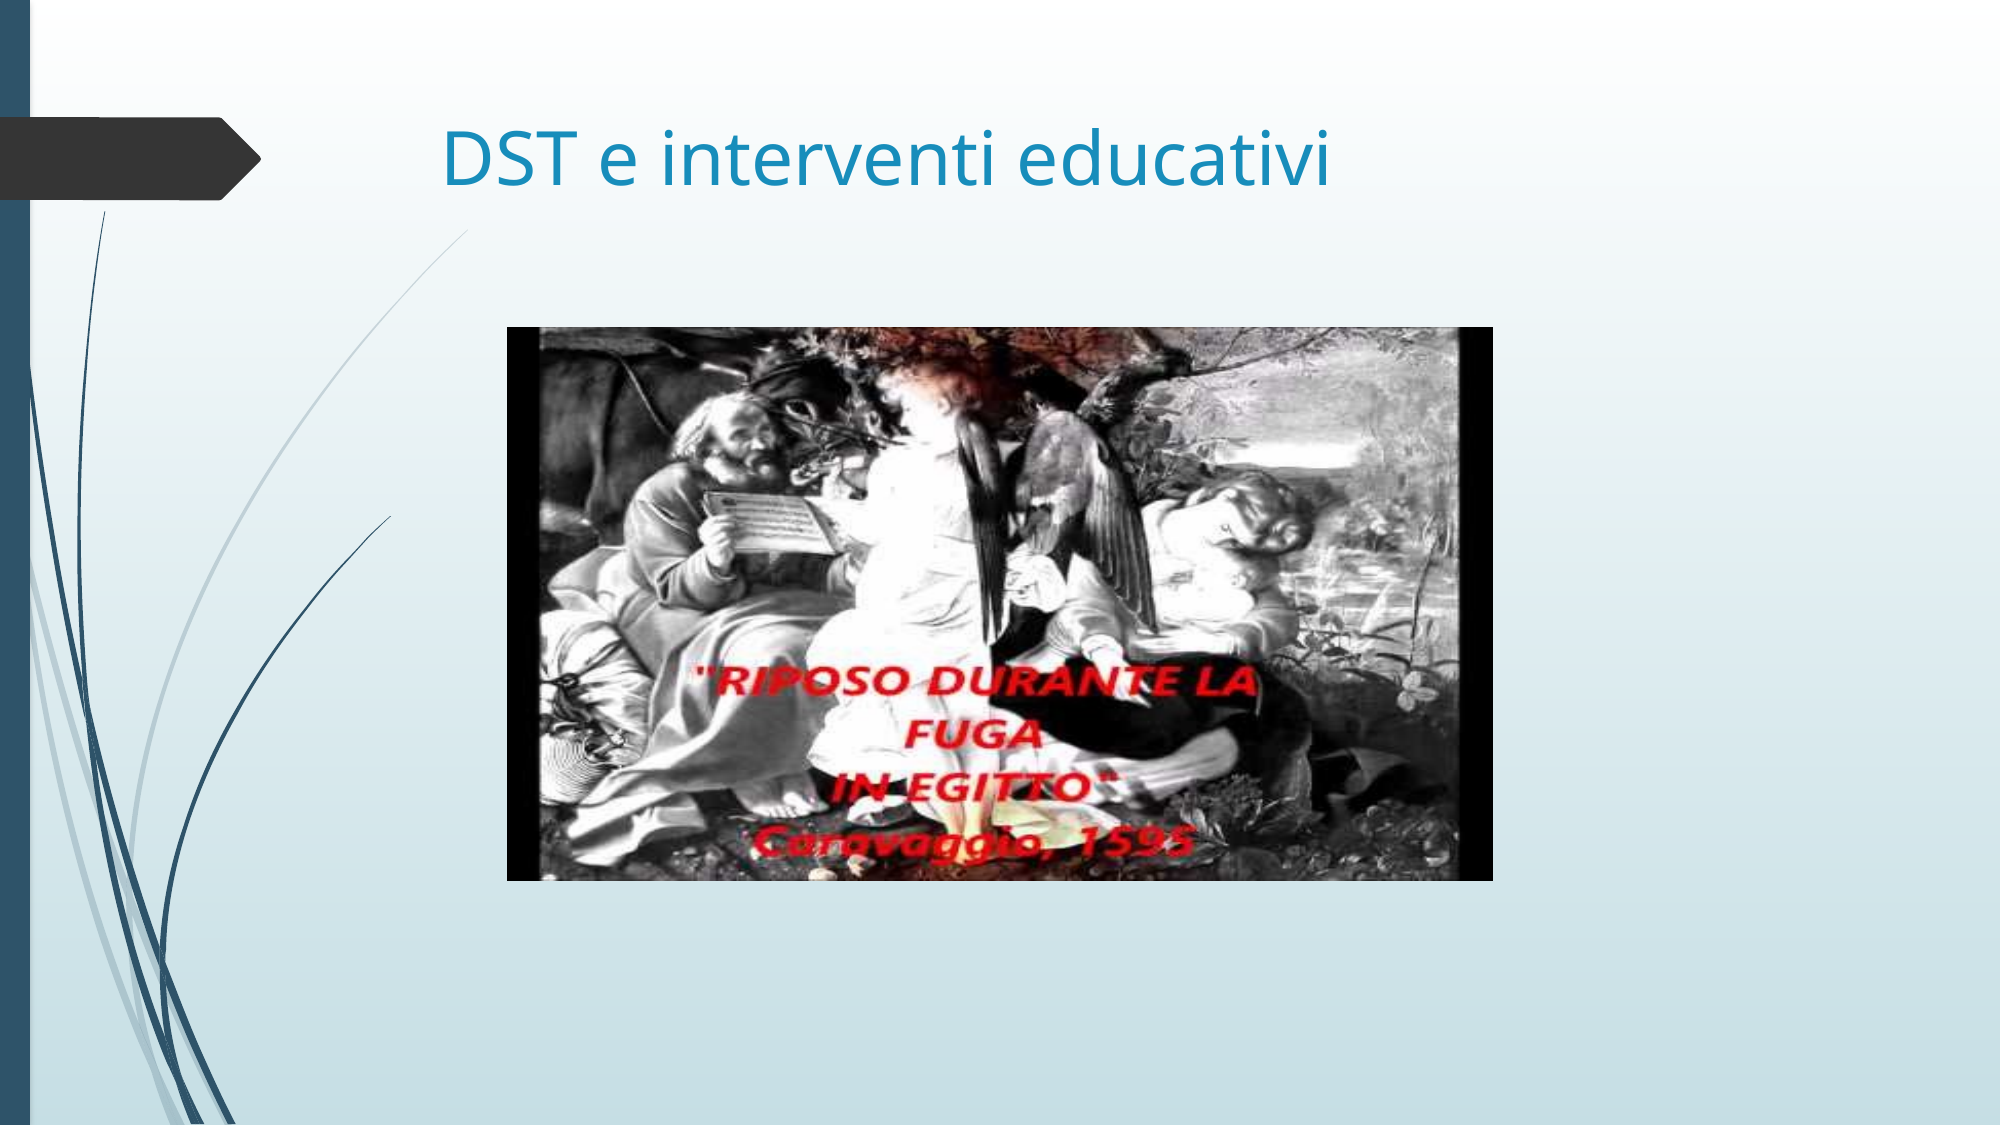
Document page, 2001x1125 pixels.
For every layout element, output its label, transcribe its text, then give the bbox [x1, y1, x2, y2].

title DST e interventi educativi [425, 102, 1888, 313]
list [506, 325, 1494, 882]
